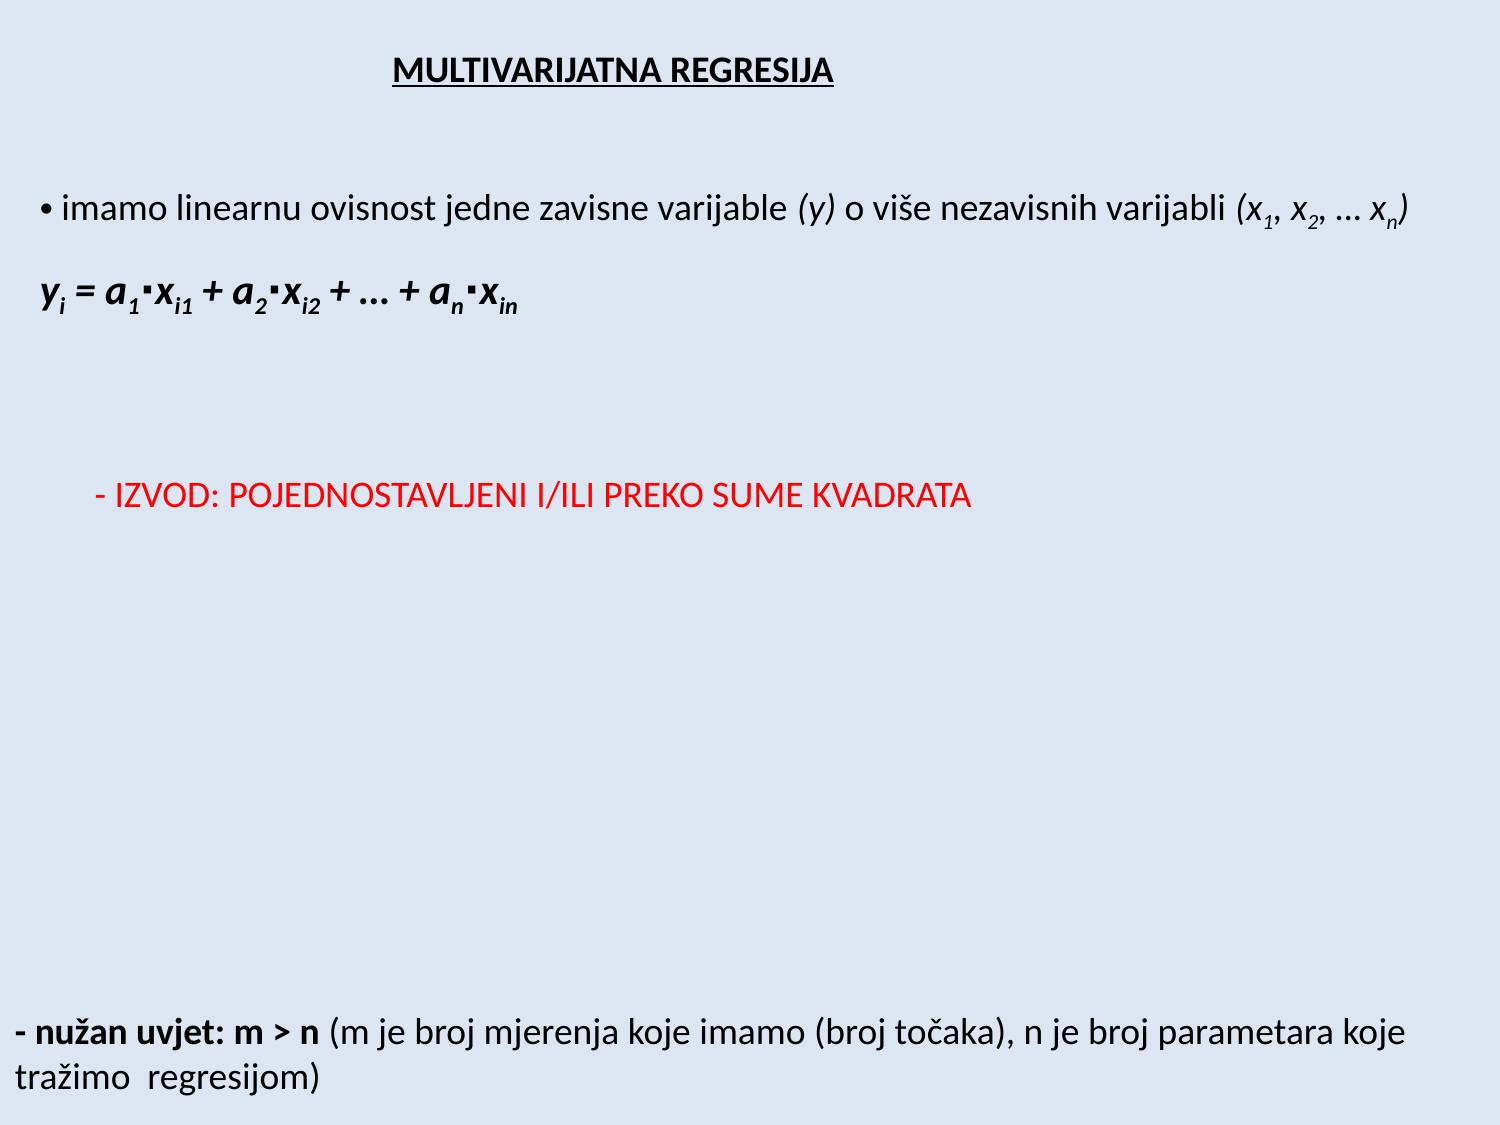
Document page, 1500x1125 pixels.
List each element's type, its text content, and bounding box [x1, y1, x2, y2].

text_box - nužan uvjet: m > n (m je broj mjerenja koje imamo (broj točaka), n je broj parametara koje tražimo regresijom) [0, 999, 1500, 1105]
text_box imamo linearnu ovisnost jedne zavisne varijable (y) o više nezavisnih varijabli (x1, x2, … xn) yi = a1∙xi1 + a2∙xi2 + … + an∙xin [24, 149, 1500, 327]
text_box - IZVOD: POJEDNOSTAVLJENI I/ILI PREKO SUME KVADRATA [79, 462, 988, 523]
text_box MULTIVARIJATNA REGRESIJA [377, 37, 850, 98]
